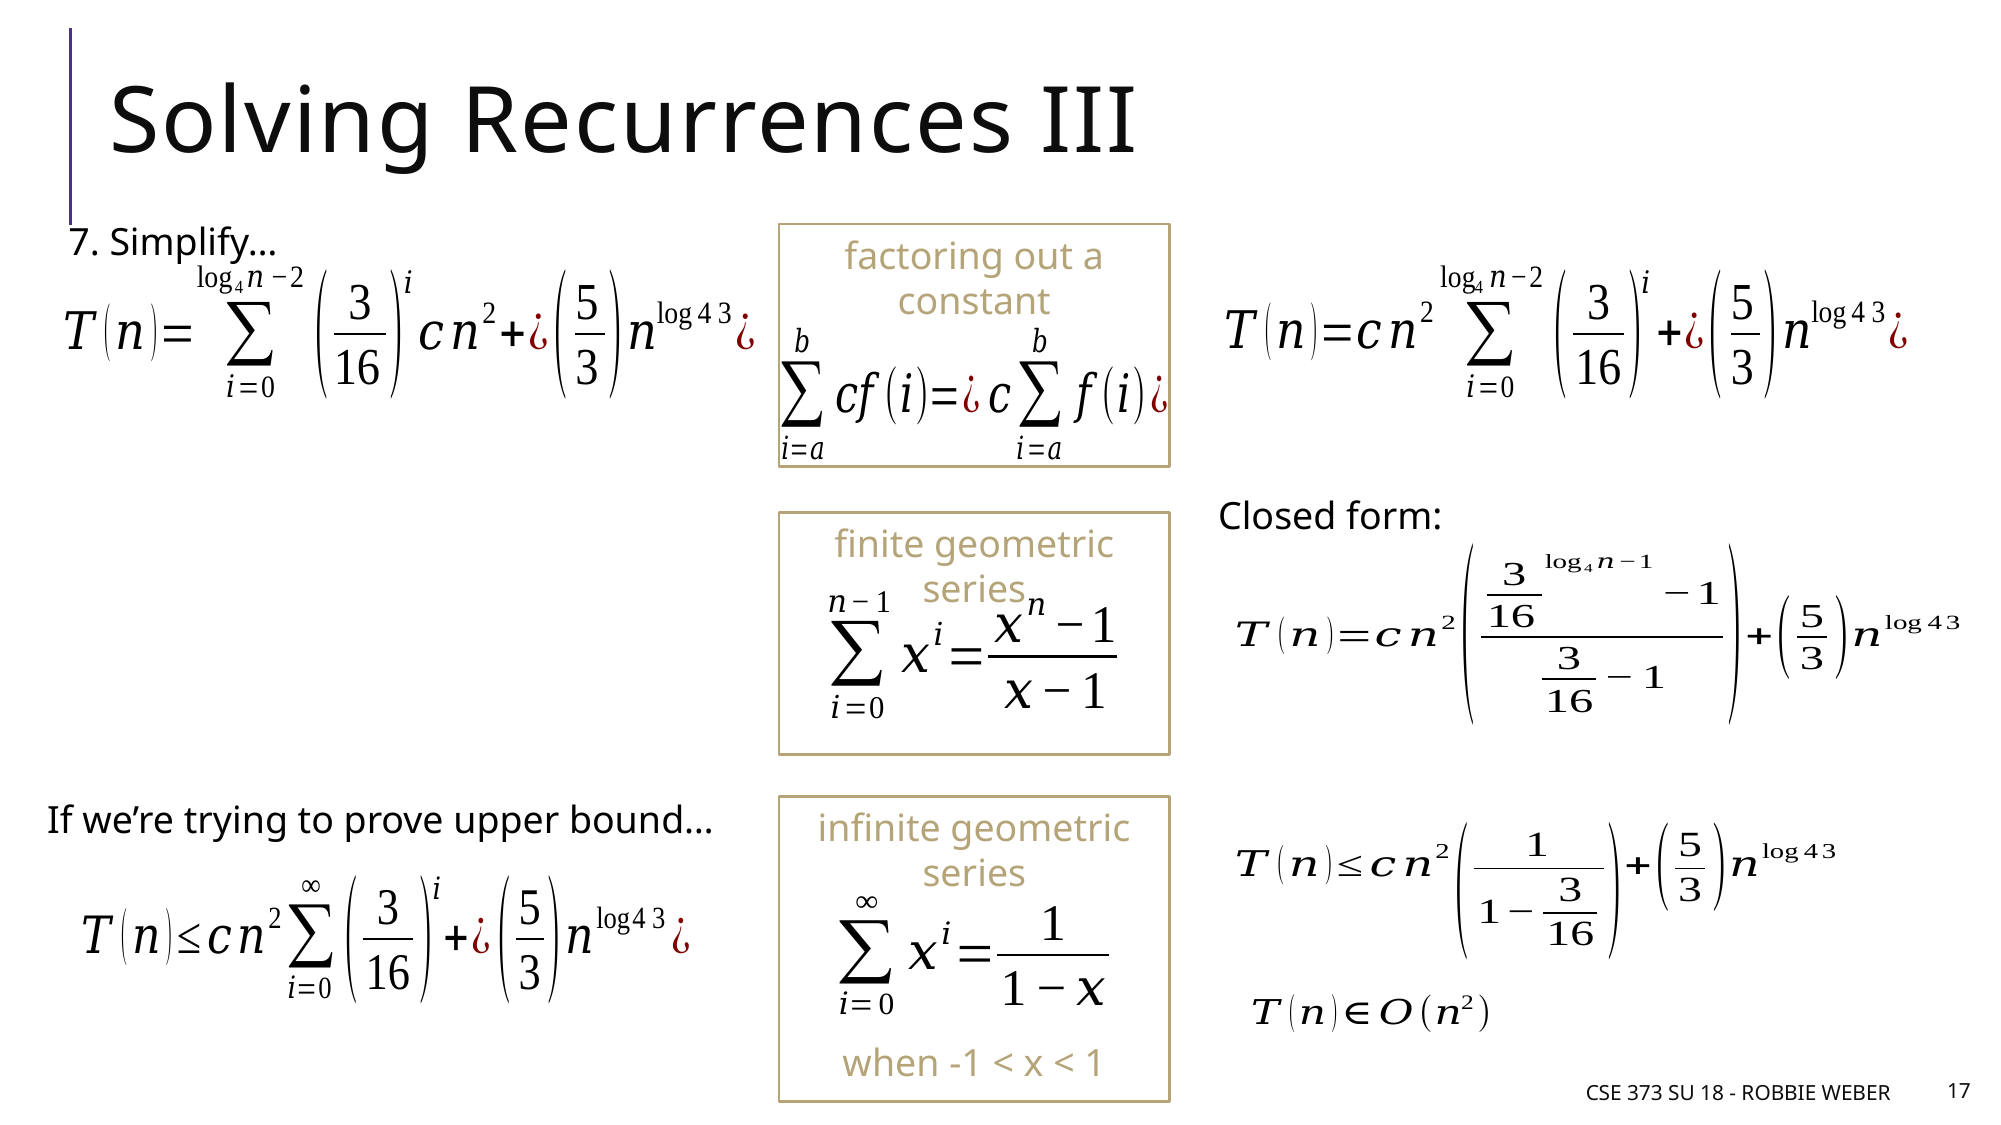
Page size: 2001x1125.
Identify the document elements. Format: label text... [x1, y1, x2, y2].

text_box 7. Simplify… [53, 210, 293, 271]
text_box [778, 511, 1170, 755]
text_box Closed form: [1203, 484, 1930, 545]
text_box If we’re trying to prove upper bound… [32, 789, 759, 849]
slide_number 17 [1916, 1069, 1986, 1115]
title Solving Recurrences III [94, 43, 1930, 210]
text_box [778, 223, 1170, 467]
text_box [778, 796, 1170, 1102]
footer CSE 373 SU 18 - Robbie Weber [937, 1069, 1906, 1115]
